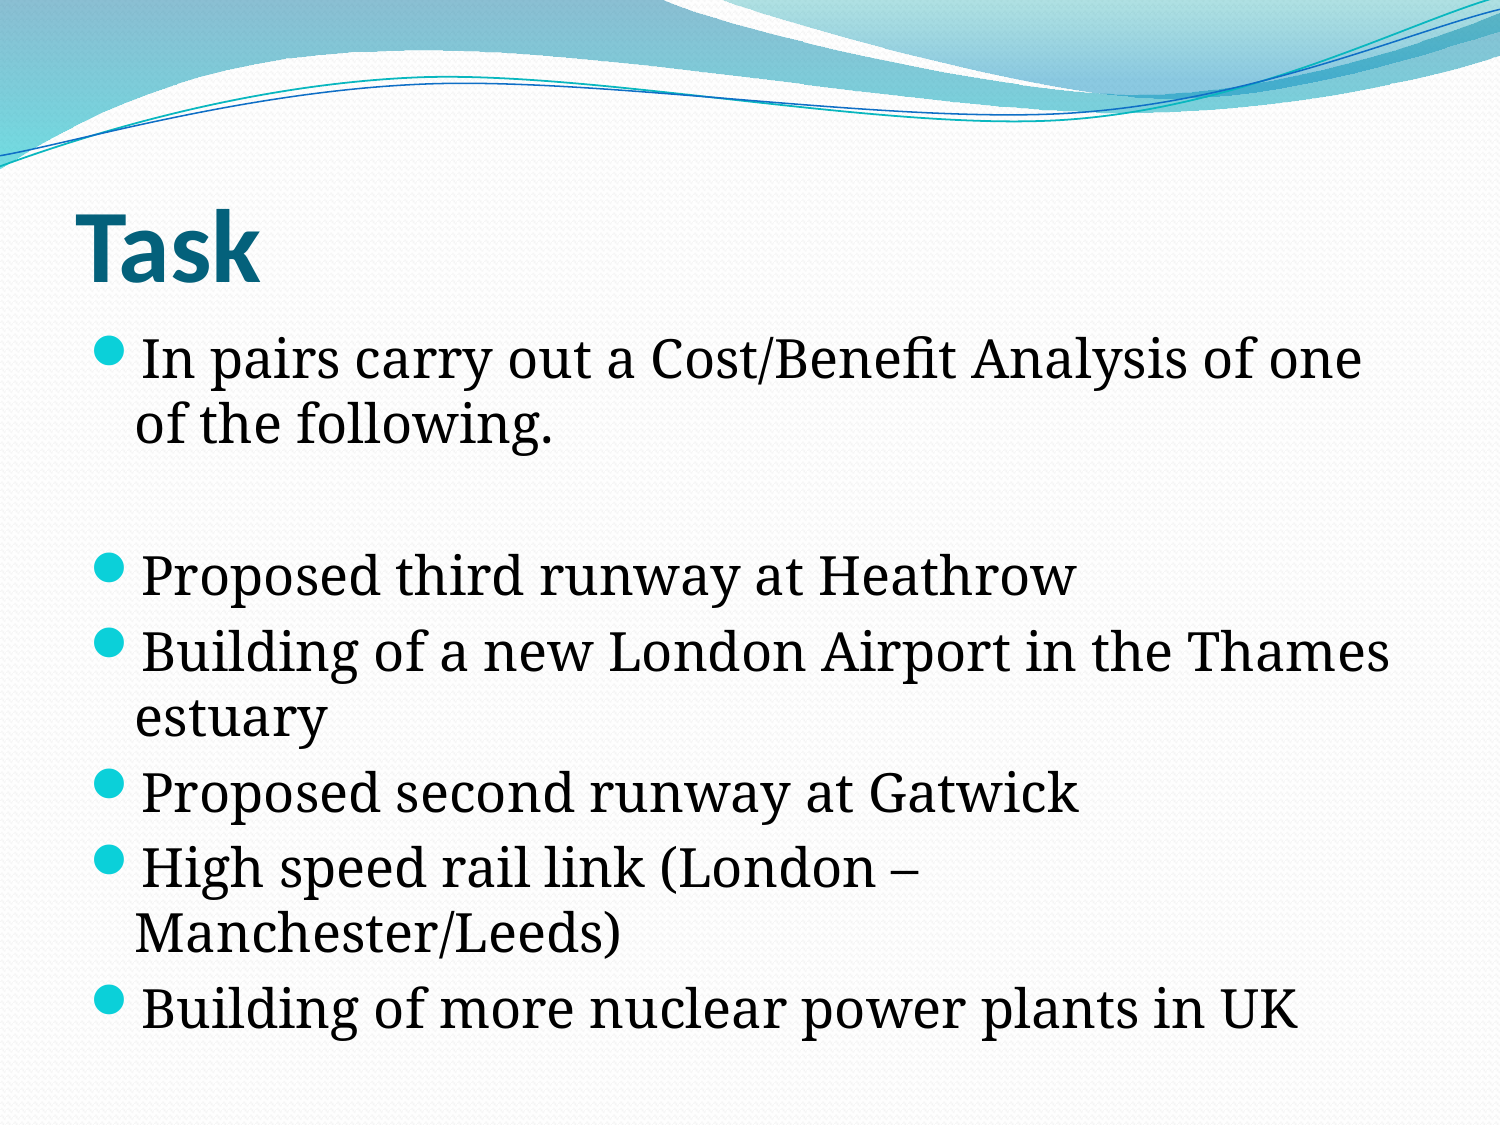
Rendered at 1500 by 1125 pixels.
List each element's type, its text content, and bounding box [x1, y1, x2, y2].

list In pairs carry out a Cost/Benefit Analysis of one of the following. Proposed third runway at Heathrow Building of a new London Airport in the Thames estuary Proposed second runway at Gatwick High speed rail link (London – Manchester/Leeds) Building of more nuclear power plants in UK [75, 317, 1425, 1038]
title Task [75, 115, 1425, 303]
